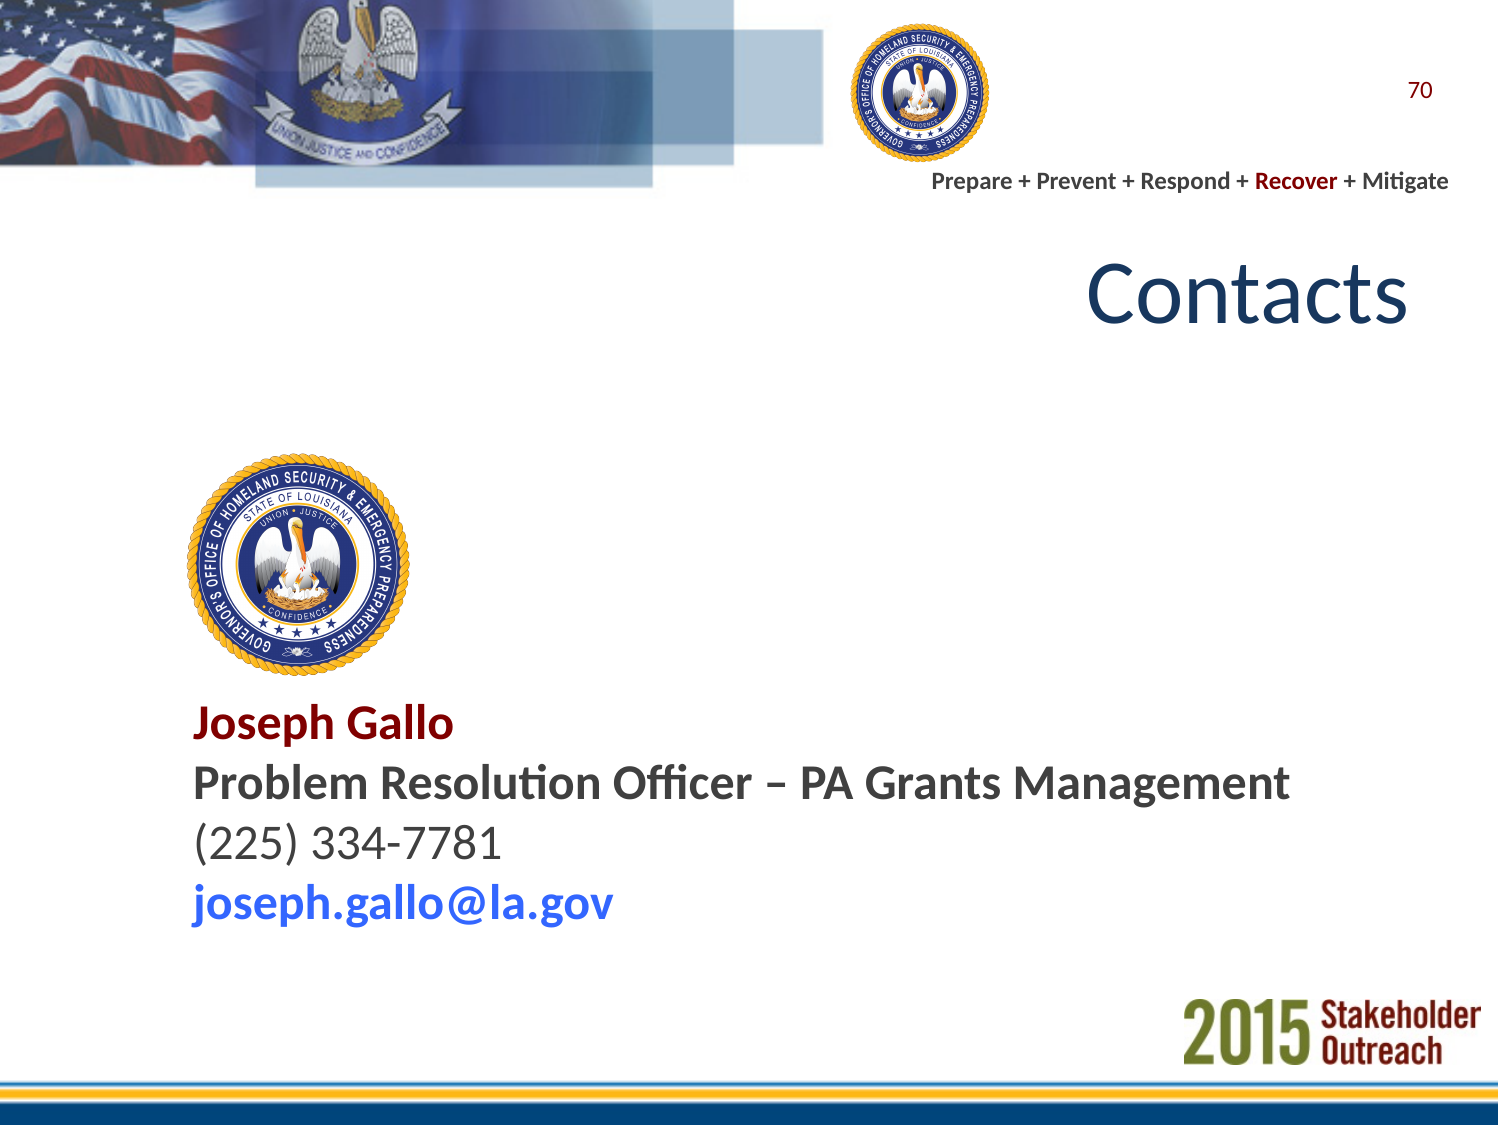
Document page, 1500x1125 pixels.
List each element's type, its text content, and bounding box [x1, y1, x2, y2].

slide_number 70 [845, 31, 1448, 147]
text_box Joseph Gallo Problem Resolution Officer – PA Grants Management (225) 334-7781 joseph.gallo@la.gov [178, 681, 1399, 997]
title Contacts [75, 212, 1425, 361]
picture [0, 0, 1498, 1125]
